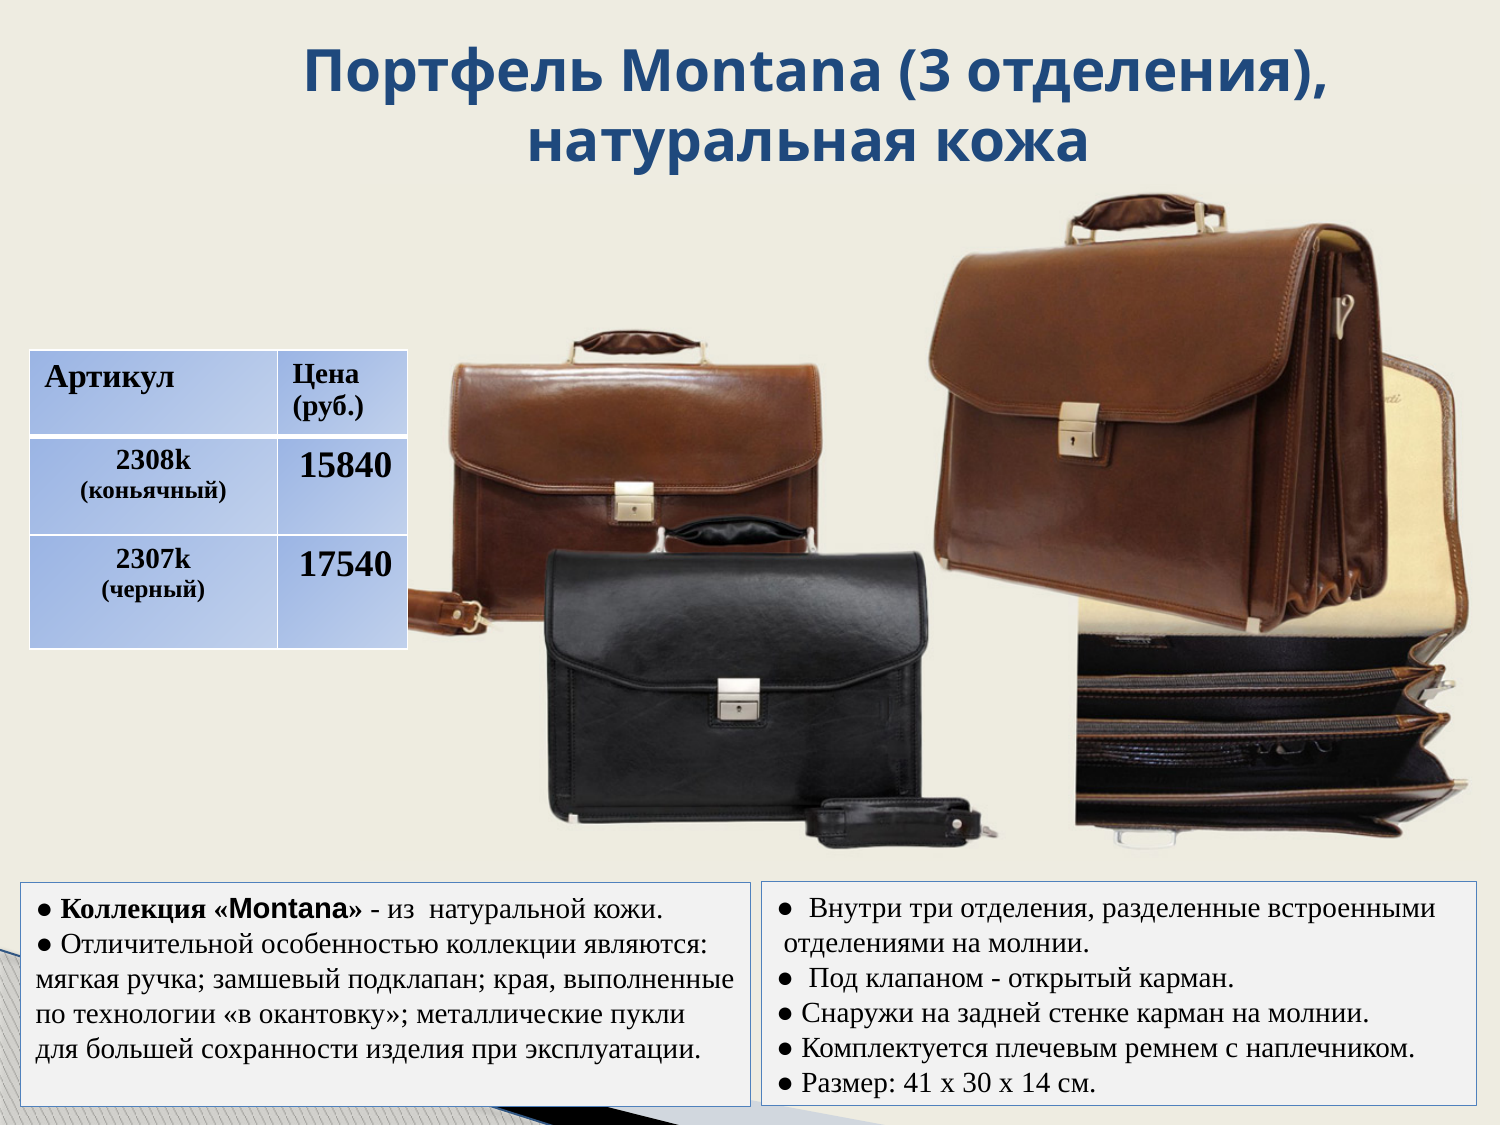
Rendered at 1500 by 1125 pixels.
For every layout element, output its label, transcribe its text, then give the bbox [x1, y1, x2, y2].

text_box ● Внутри три отделения, разделенные встроенными отделениями на молнии. ● Под клапаном - открытый карман. ● Снаружи на задней стенке карман на молнии. ● Комплектуется плечевым ремнем с наплечником. ● Размер: 41 х 30 х 14 см. [760, 879, 1478, 1108]
table_cell 15840 [278, 439, 354, 534]
table_header Цена (руб.) [278, 351, 354, 434]
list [359, 184, 1482, 861]
table_cell 17540 [278, 536, 354, 648]
table_header Артикул [30, 351, 277, 434]
table_cell 2307k (черный) [30, 536, 277, 648]
title Портфель Montana (3 отделения), натуральная кожа [206, 42, 1425, 233]
table_cell 2308k (коньячный) [30, 439, 277, 534]
text_box ● Коллекция «Montana» - из натуральной кожи. ● Отличительной особенностью коллекции являются: мягкая ручка; замшевый подклапан; края, выполненные по технологии «в окантовку»; металлические пукли для большей сохранности изделия при эксплуатации. [19, 880, 753, 1109]
